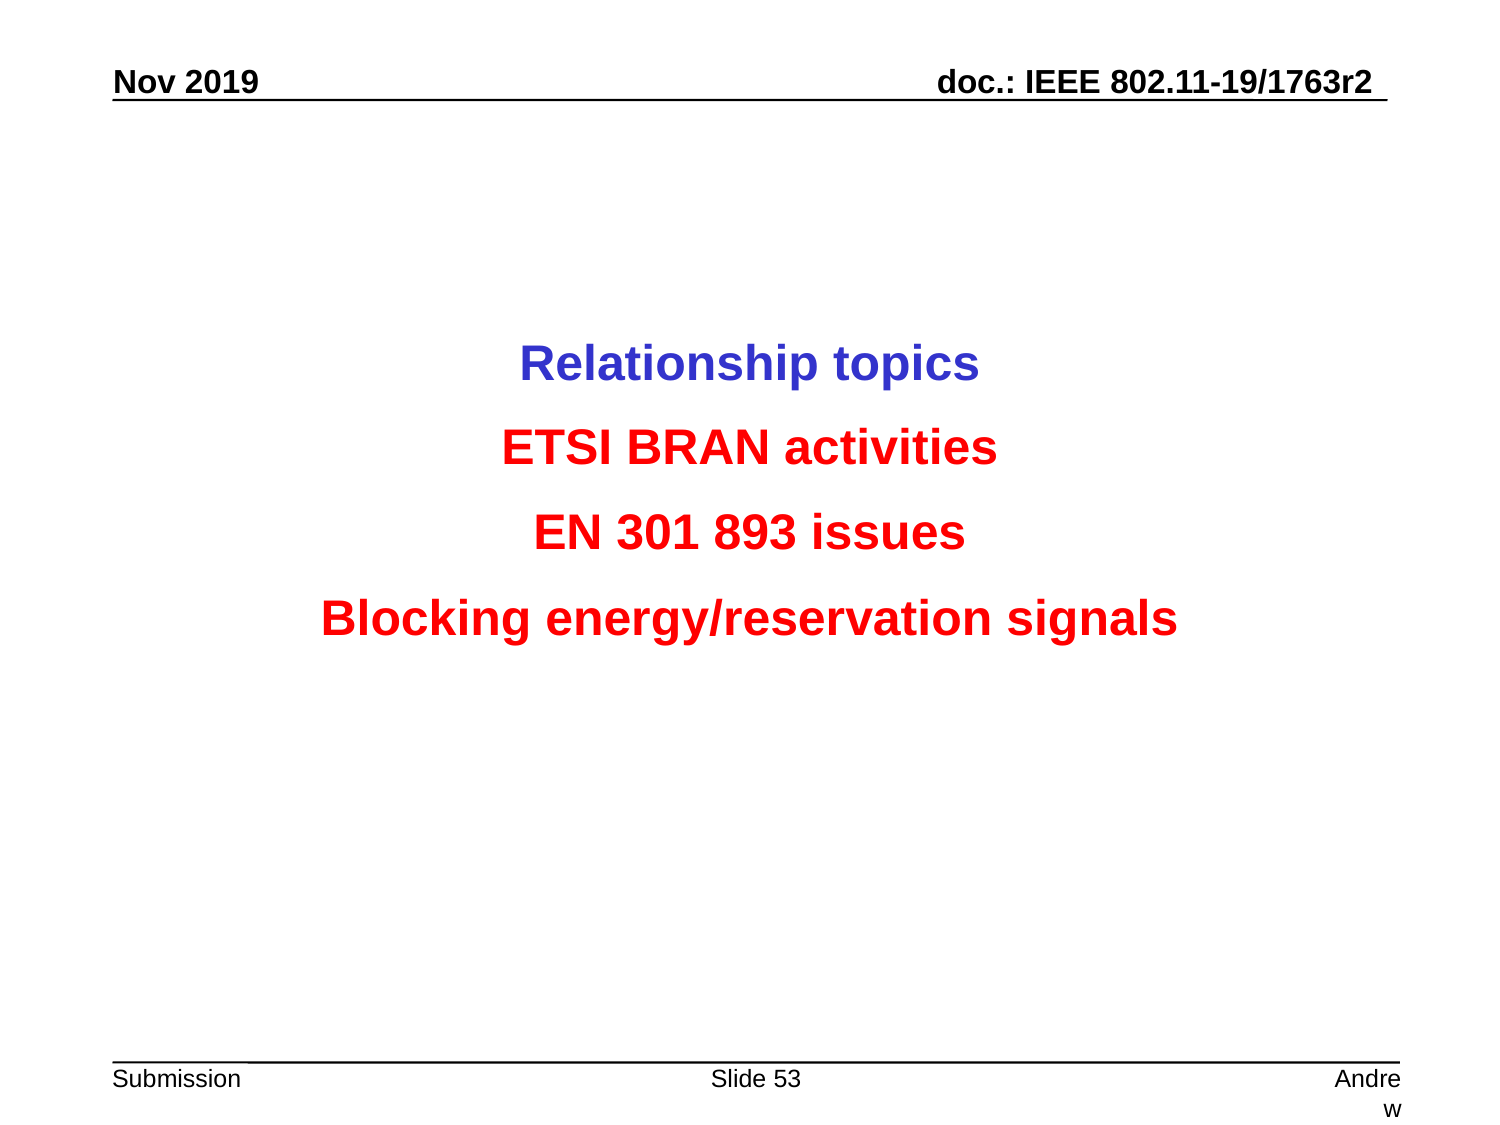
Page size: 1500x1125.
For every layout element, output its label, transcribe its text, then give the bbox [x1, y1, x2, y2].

footer Andrew Myles, Cisco [1320, 1061, 1402, 1093]
slide_number Slide 53 [709, 1061, 803, 1093]
list Relationship topics ETSI BRAN activities EN 301 893 issues Blocking energy/reservation signals [112, 324, 1388, 650]
